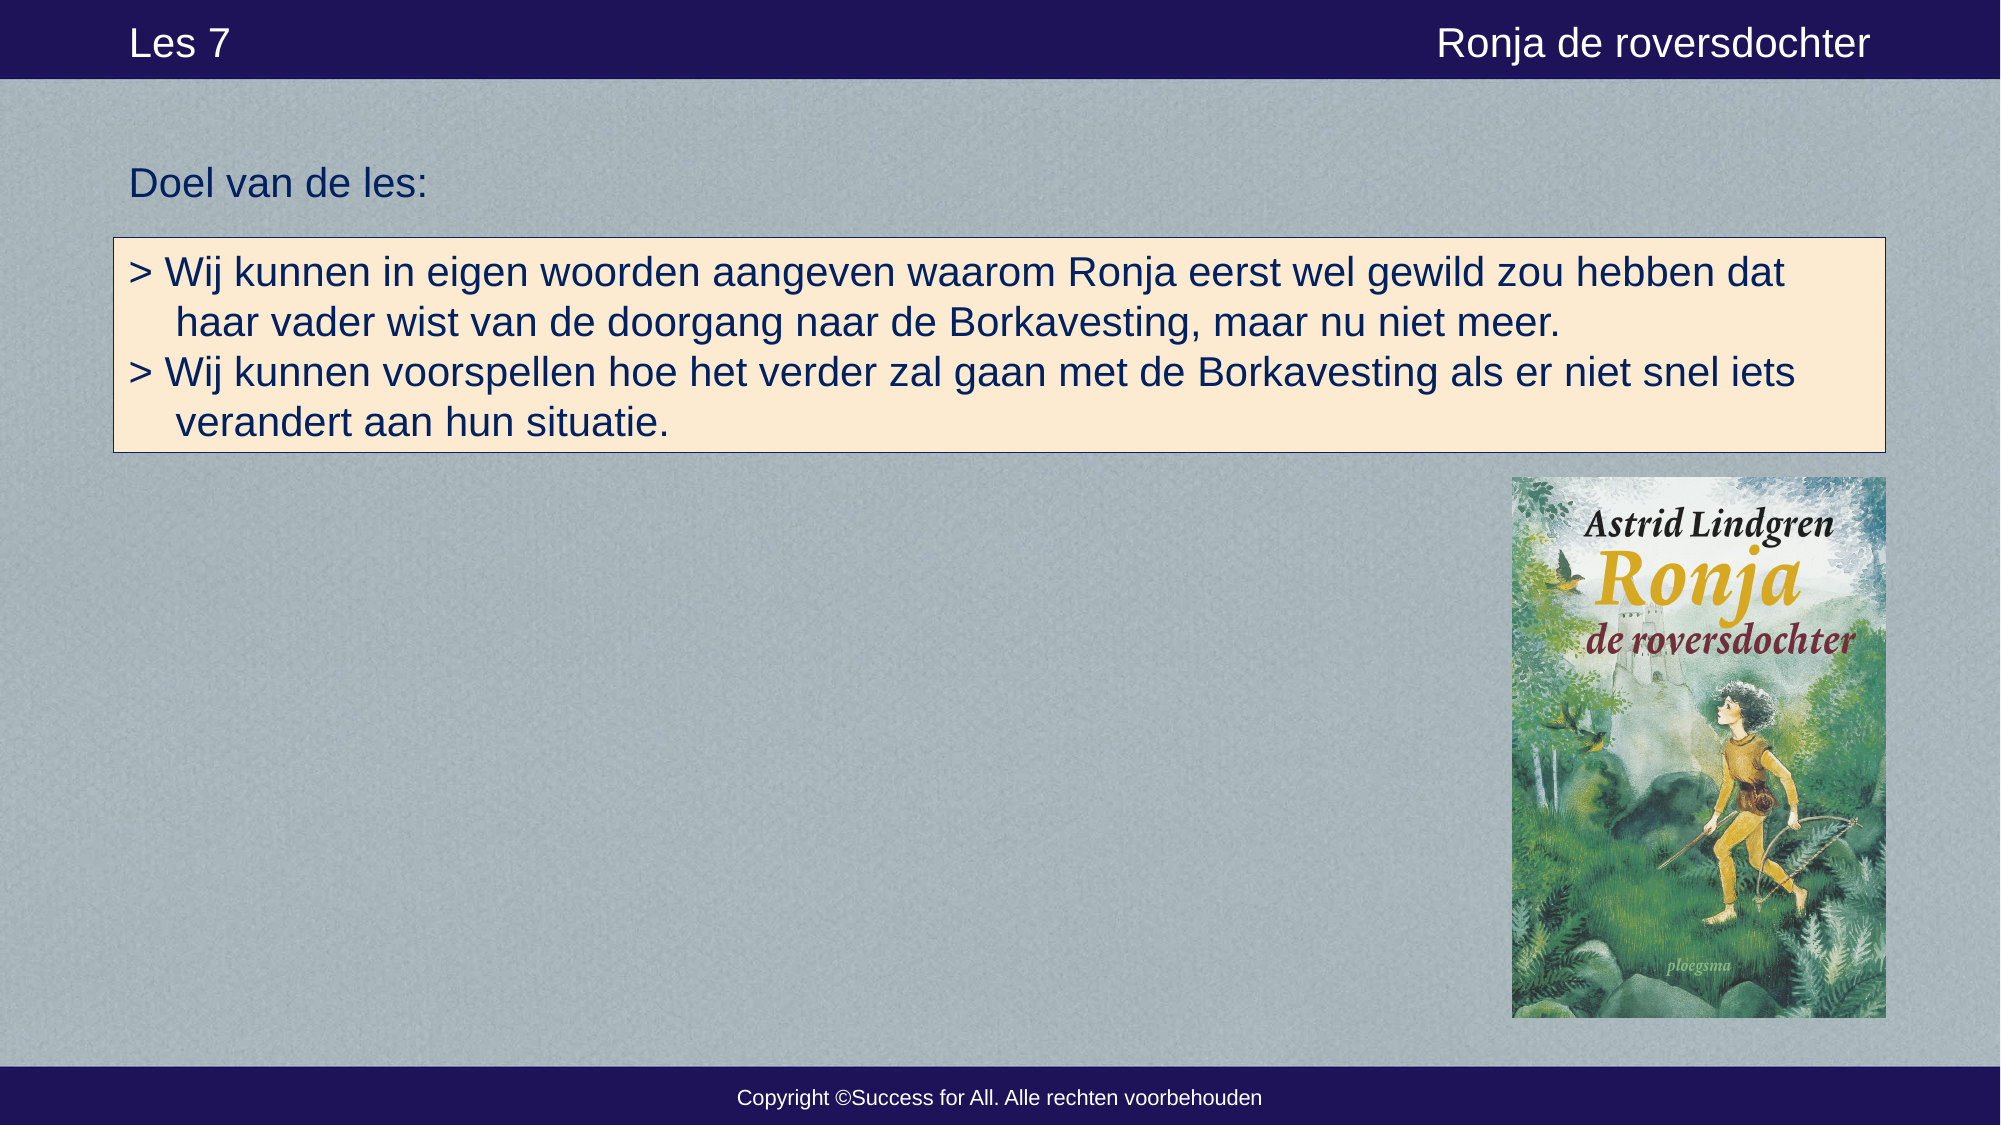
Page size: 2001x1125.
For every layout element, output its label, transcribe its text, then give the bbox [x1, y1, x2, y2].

text_box > Wij kunnen in eigen woorden aangeven waarom Ronja eerst wel gewild zou hebben dat haar vader wist van de doorgang naar de Borkavesting, maar nu niet meer. > Wij kunnen voorspellen hoe het verder zal gaan met de Borkavesting als er niet snel iets verandert aan hun situatie. [113, 237, 1886, 453]
text_box Copyright ©Success for All. Alle rechten voorbehouden [0, 1076, 2000, 1125]
picture [0, 0, 2001, 1125]
text_box Les 7 [114, 8, 354, 73]
text_box Ronja de roversdochter [999, 8, 1886, 73]
text_box Doel van de les: [113, 148, 1635, 214]
